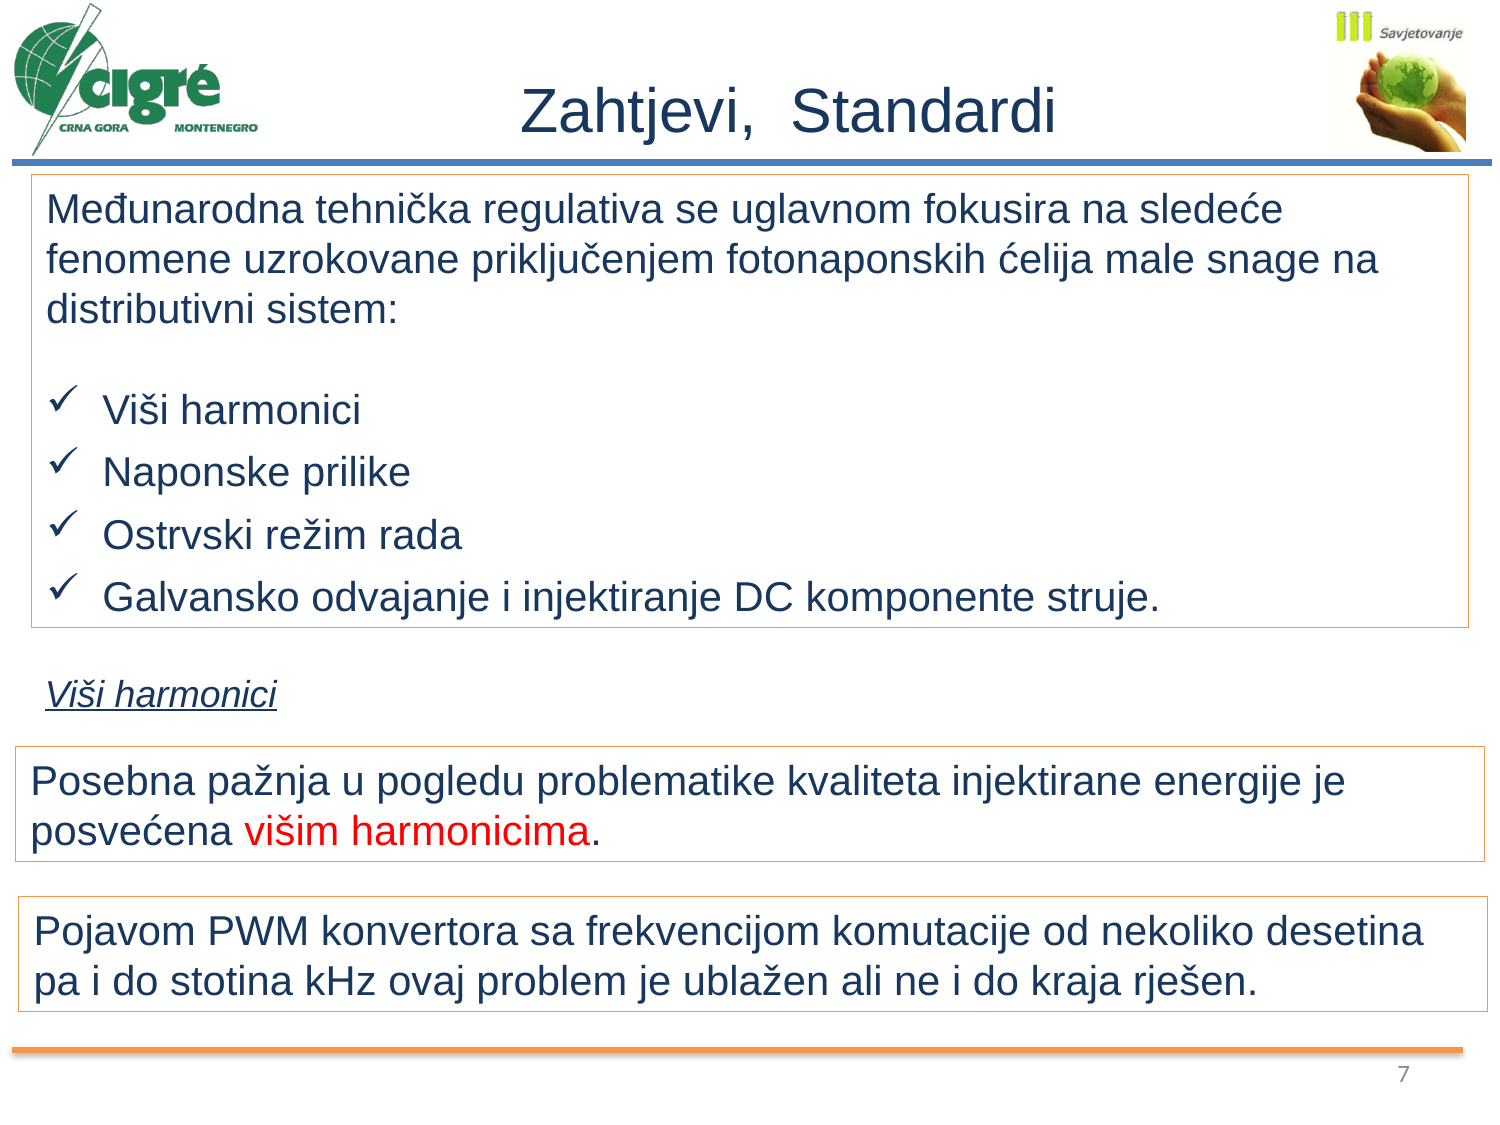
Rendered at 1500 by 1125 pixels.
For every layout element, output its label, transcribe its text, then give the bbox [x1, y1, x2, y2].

picture [12, 0, 261, 158]
text_box Viši harmonici [30, 662, 292, 723]
text_box Zahtjevi, Standardi [505, 62, 1074, 153]
slide_number 7 [1074, 1042, 1425, 1103]
text_box Pojavom PWM konvertora sa frekvencijom komutacije od nekoliko desetina pa i do stotina kHz ovaj problem je ublažen ali ne i do kraja rješen. [18, 896, 1488, 1012]
picture [1332, 8, 1466, 152]
text_box Posebna pažnja u pogledu problematike kvaliteta injektirane energije je posvećena višim harmonicima. [15, 746, 1485, 862]
text_box Međunarodna tehnička regulativa se uglavnom fokusira na sledeće fenomene uzrokovane priključenjem fotonaponskih ćelija male snage na distributivni sistem: Viši harmonici Naponske prilike Ostrvski režim rada Galvansko odvajanje i injektiranje DC komponente struje. [31, 174, 1469, 628]
